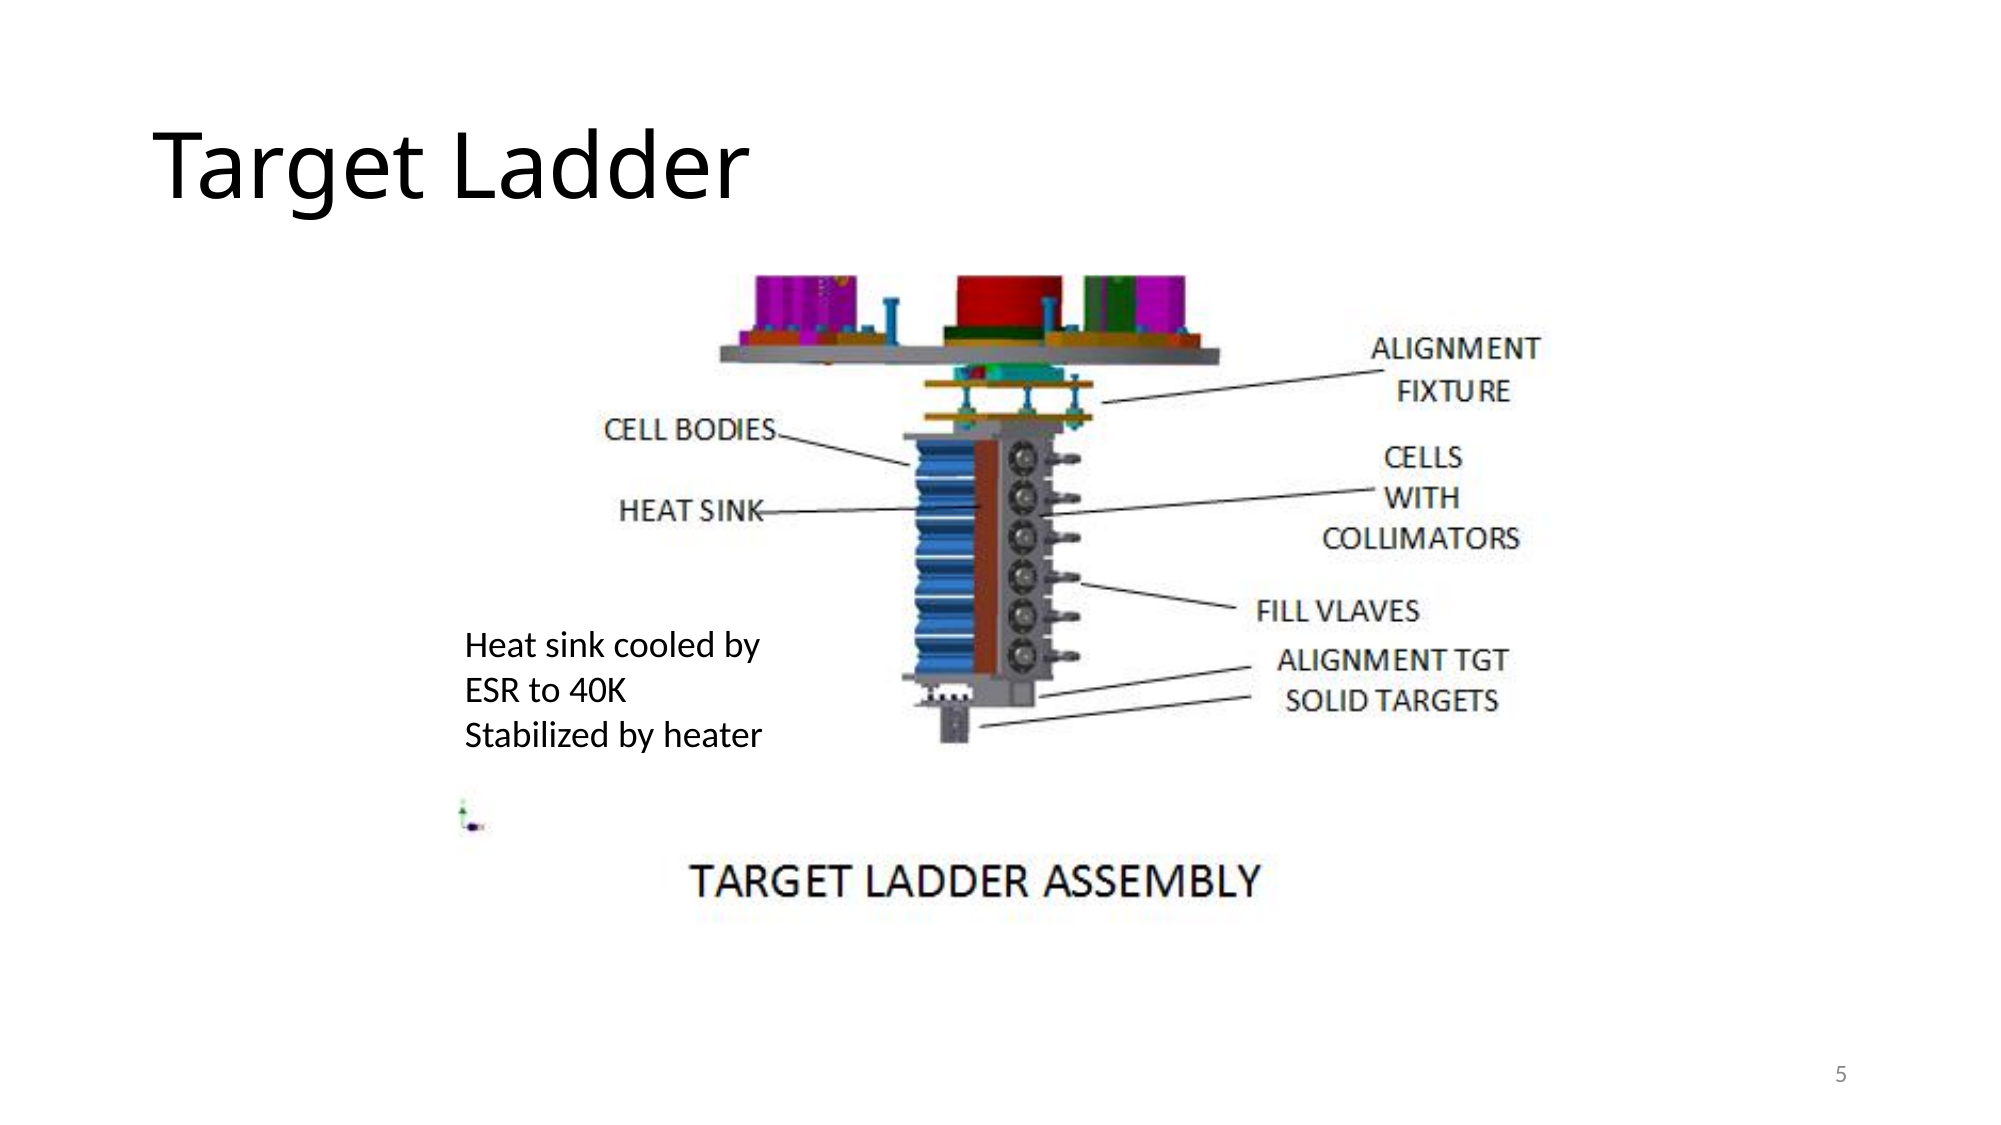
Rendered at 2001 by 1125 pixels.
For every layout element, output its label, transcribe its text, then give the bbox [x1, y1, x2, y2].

title Target Ladder [137, 59, 1863, 278]
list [424, 274, 1576, 938]
slide_number 5 [1412, 1042, 1863, 1103]
